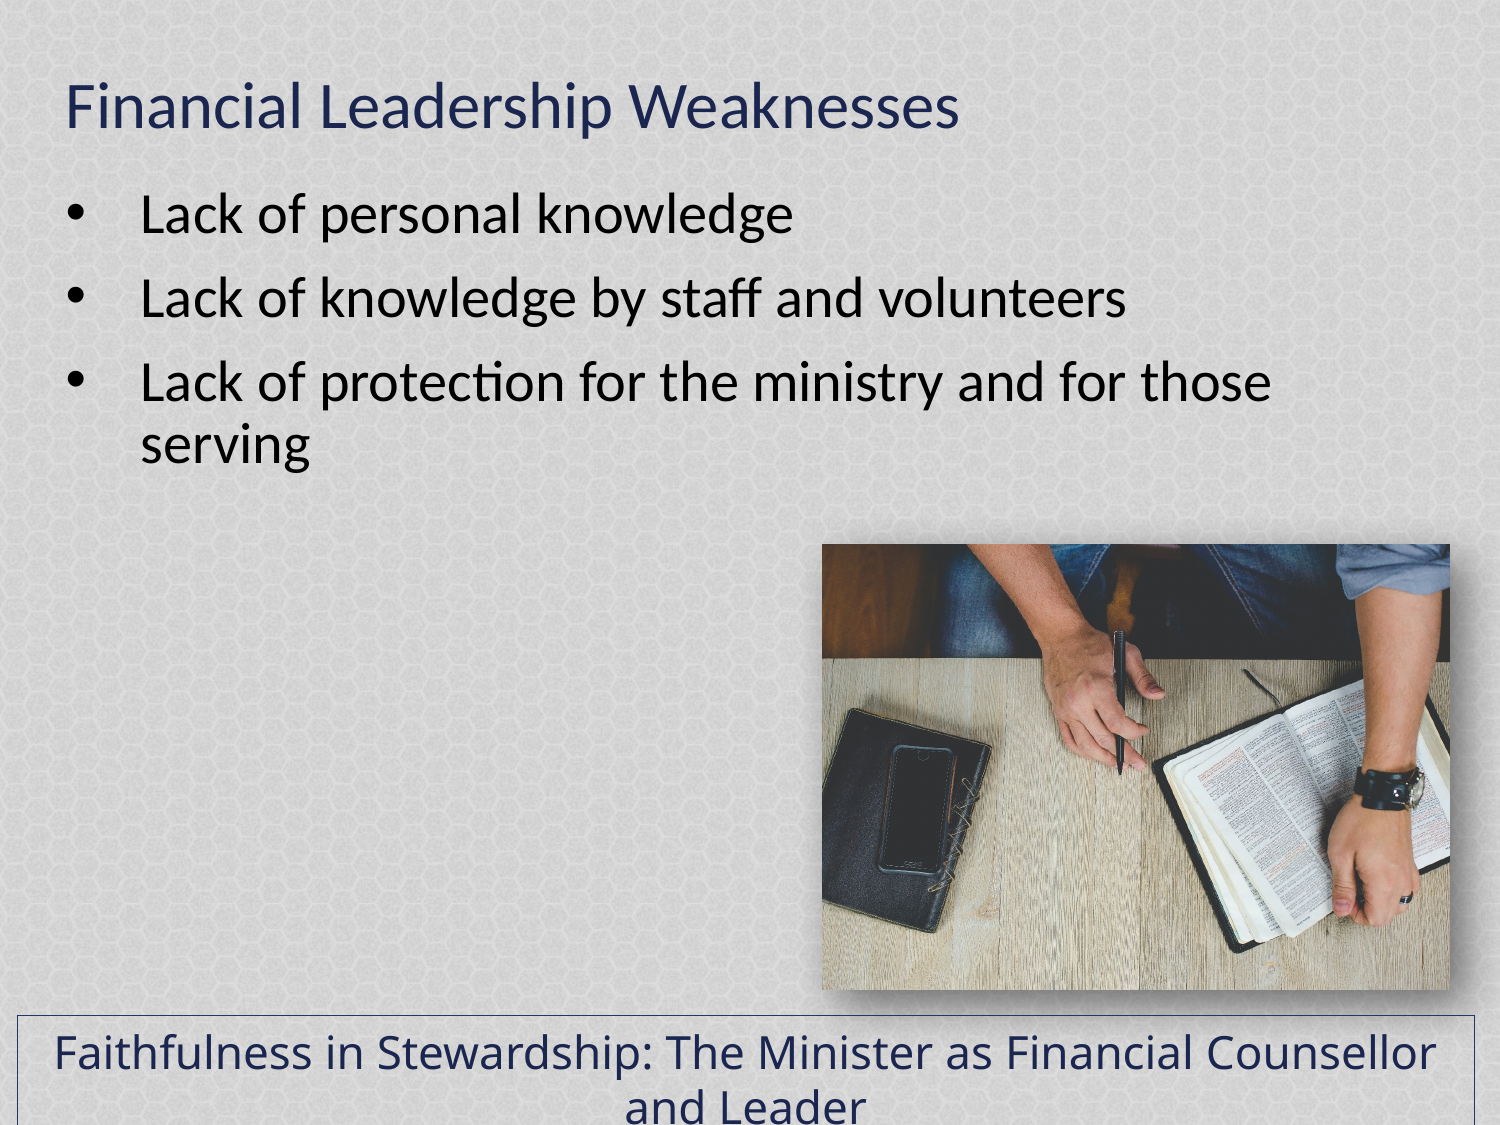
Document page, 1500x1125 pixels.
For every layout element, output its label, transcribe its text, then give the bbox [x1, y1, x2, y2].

text_box Financial Leadership Weaknesses [50, 54, 1450, 149]
picture [0, 0, 1500, 1125]
text_box Faithfulness in Stewardship: The Minister as Financial Counsellor and Leader [17, 1015, 1475, 1125]
text_box Lack of personal knowledge Lack of knowledge by staff and volunteers Lack of protection for the ministry and for those serving [50, 175, 1450, 1004]
